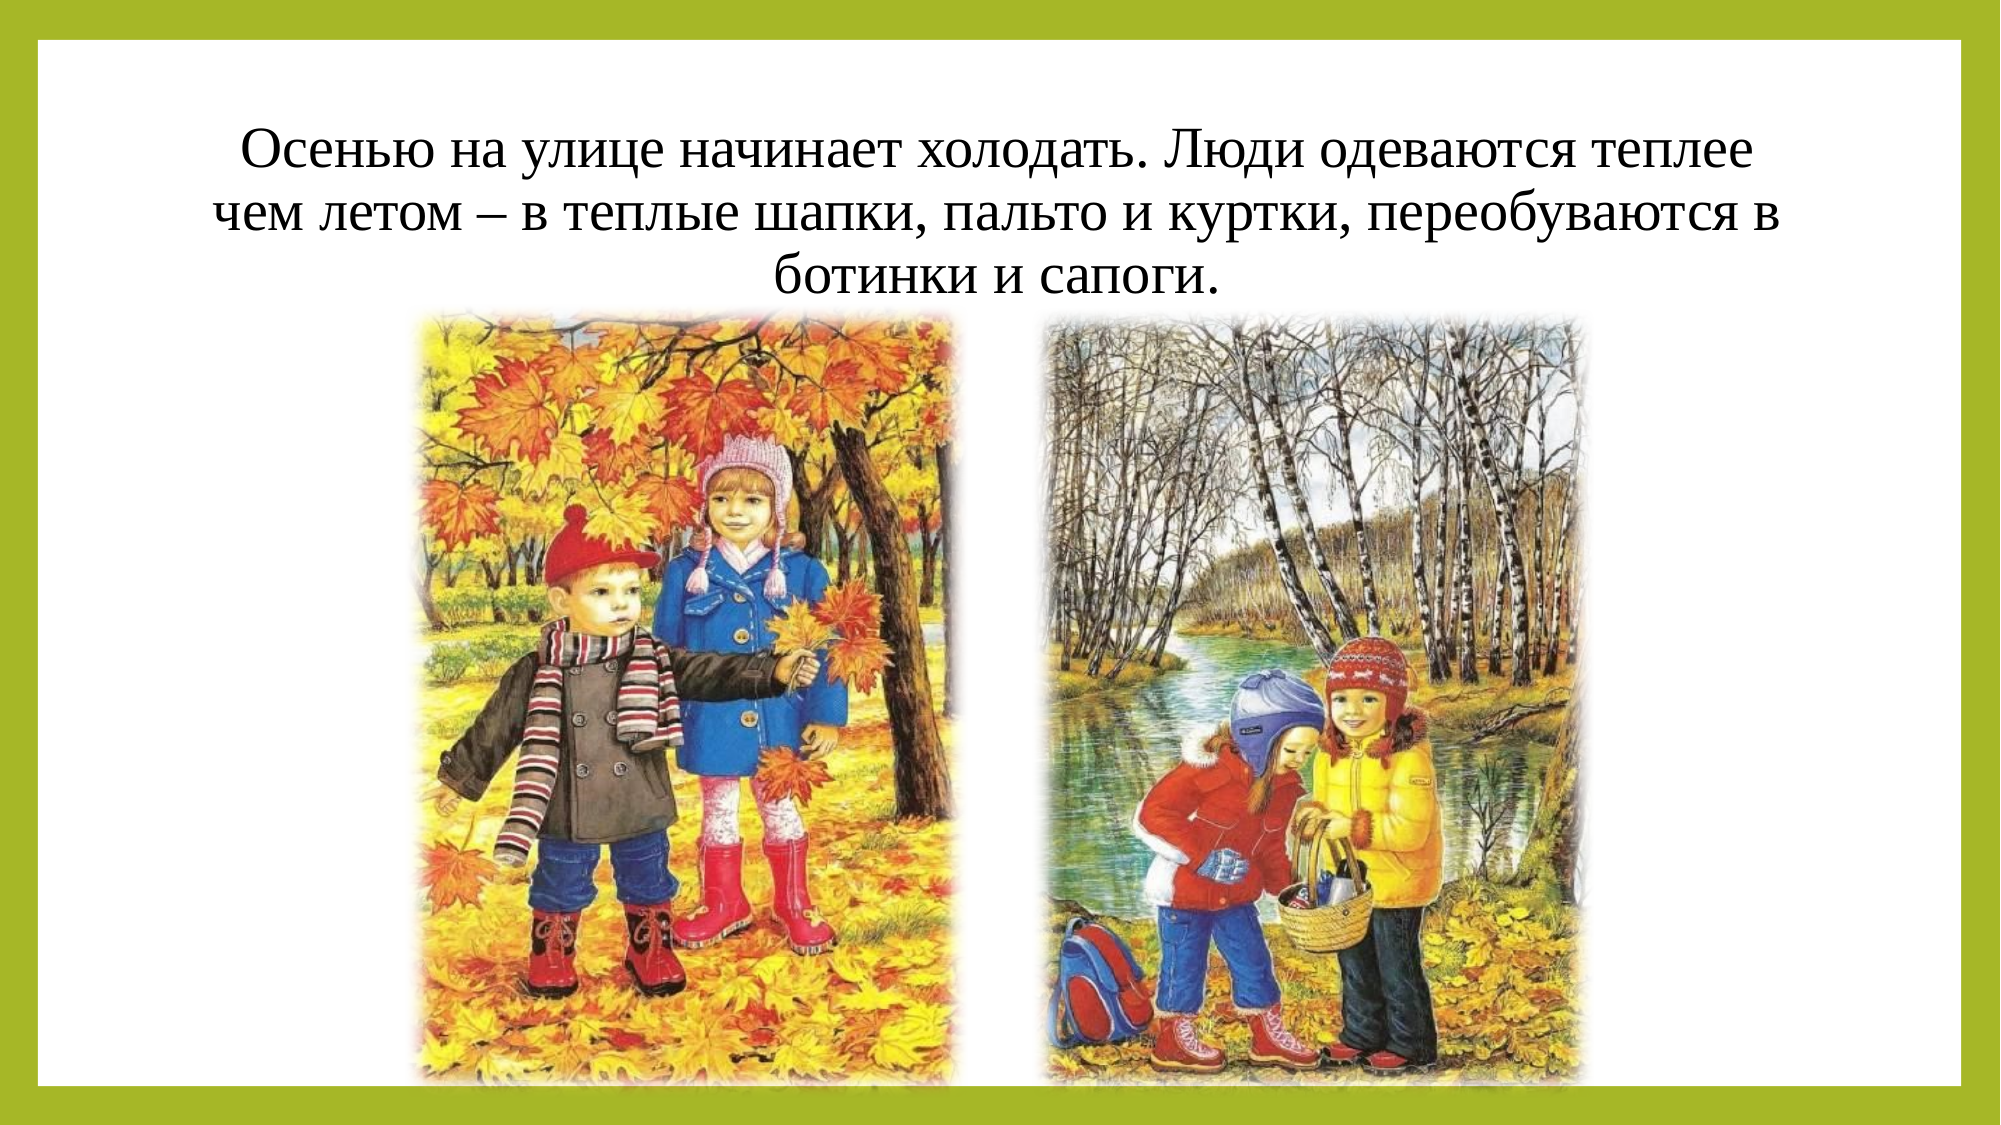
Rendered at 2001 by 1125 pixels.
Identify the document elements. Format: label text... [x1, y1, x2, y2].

title Осенью на улице начинает холодать. Люди одеваются теплее чем летом – в теплые шапки, пальто и куртки, переобуваются в ботинки и сапоги. [187, 99, 1808, 323]
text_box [404, 304, 1596, 1099]
